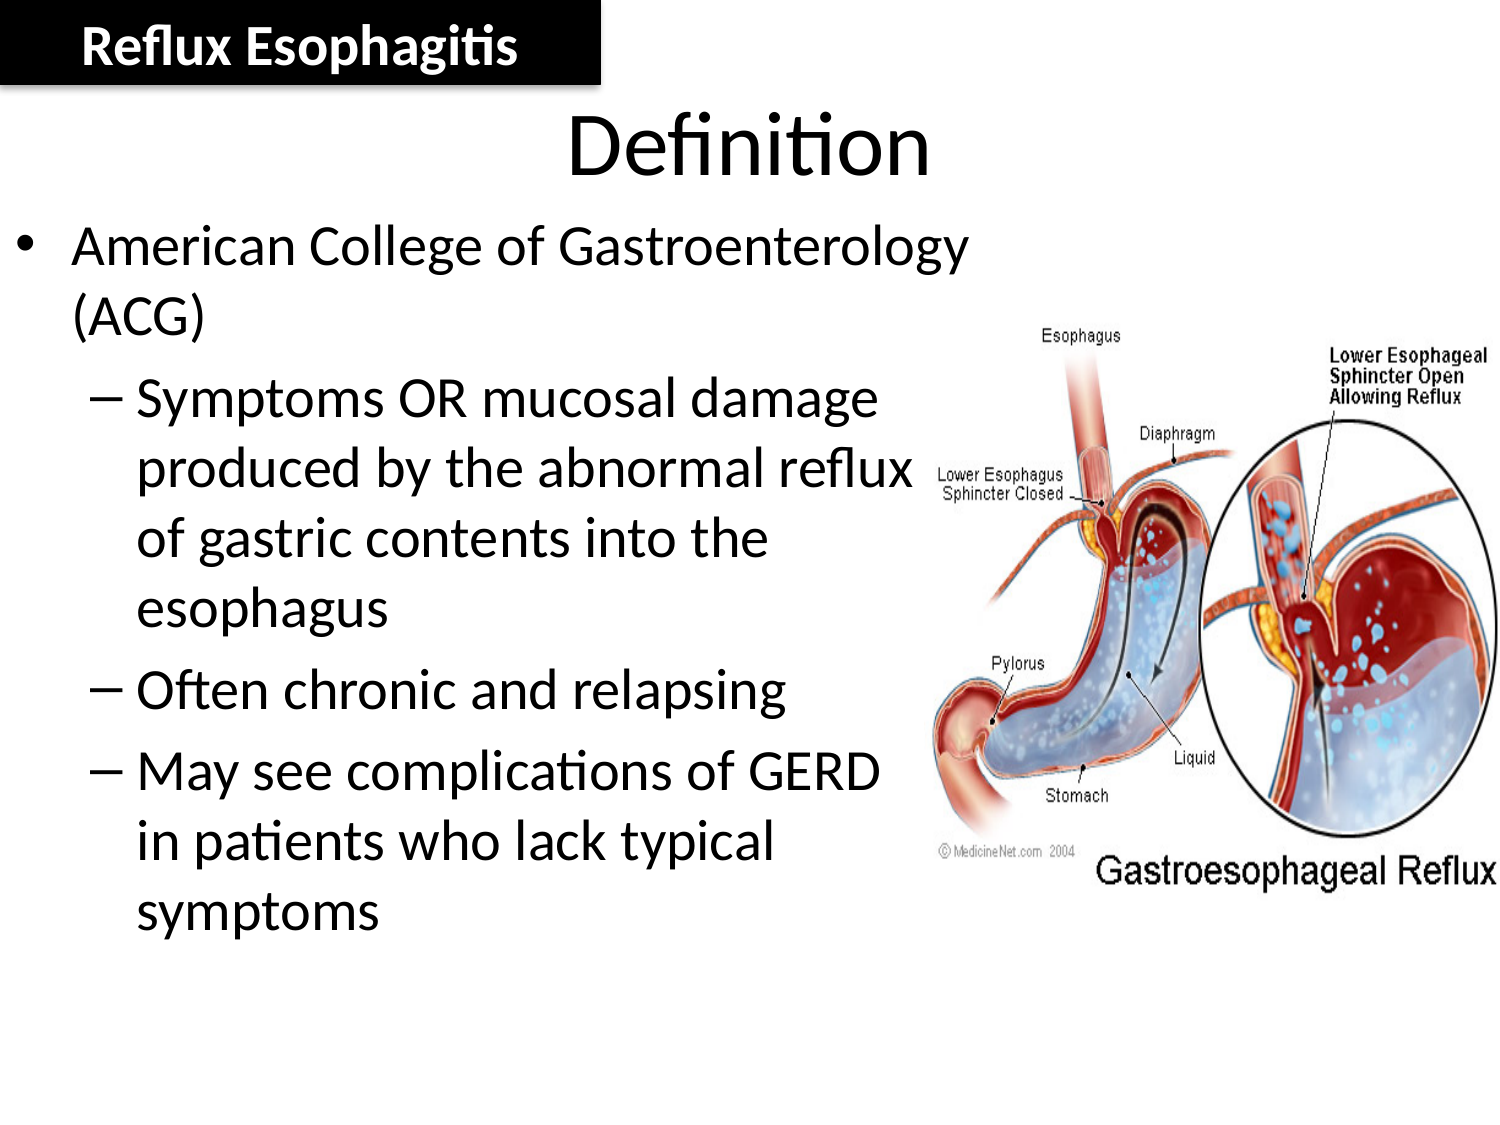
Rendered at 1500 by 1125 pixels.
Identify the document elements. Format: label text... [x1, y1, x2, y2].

text_box Reflux Esophagitis [0, 0, 601, 85]
list American College of Gastroenterology (ACG) Symptoms OR mucosal damage produced by the abnormal reflux of gastric contents into the esophagus Often chronic and relapsing May see complications of GERD in patients who lack typical symptoms [0, 199, 988, 1125]
picture [924, 296, 1500, 907]
title Definition [74, 44, 1426, 233]
